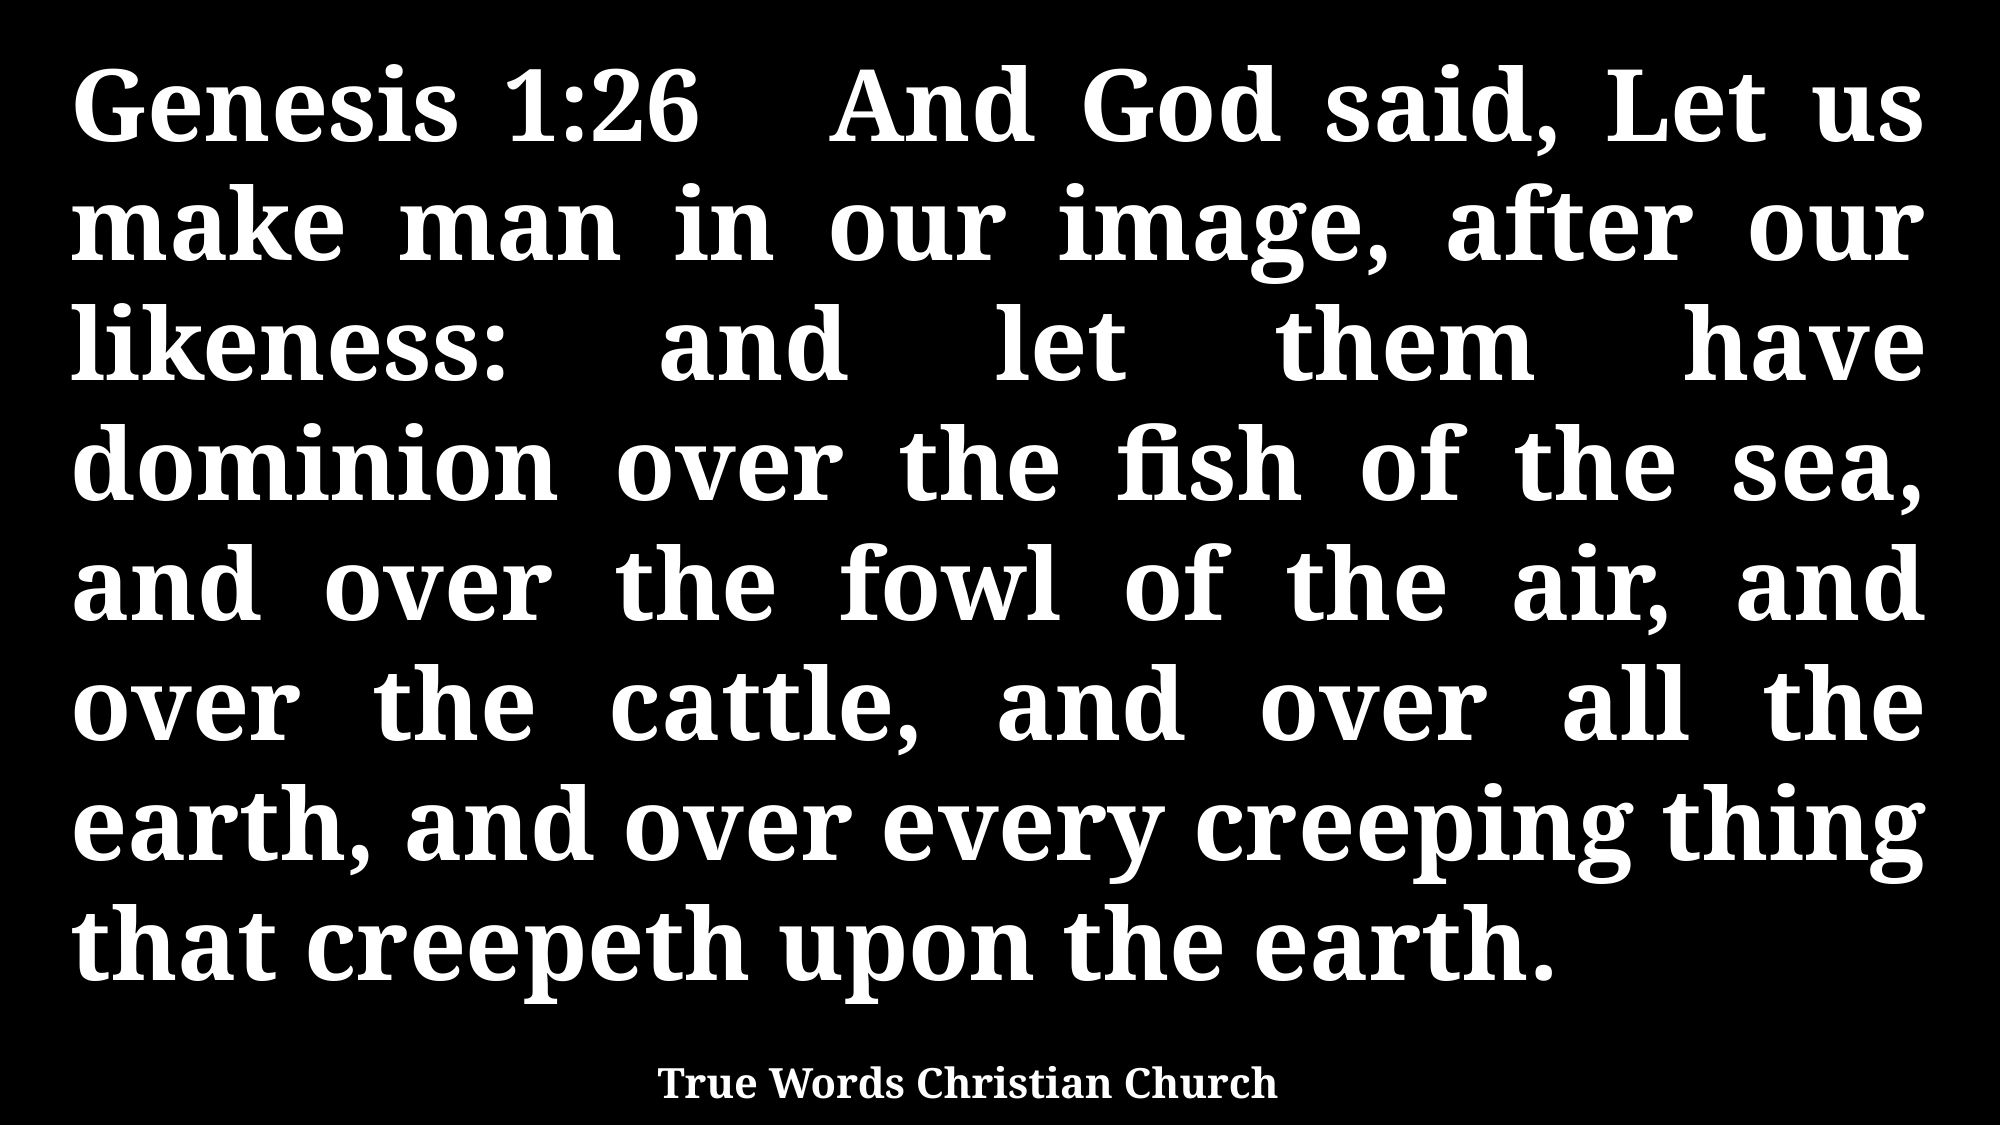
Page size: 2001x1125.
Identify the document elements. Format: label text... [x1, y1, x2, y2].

text_box True Words Christian Church [642, 1049, 1294, 1114]
text_box Genesis 1:26 And God said, Let us make man in our image, after our likeness: and let them have dominion over the fish of the sea, and over the fowl of the air, and over the cattle, and over all the earth, and over every creeping thing that creepeth upon the earth. [55, 33, 1944, 1008]
